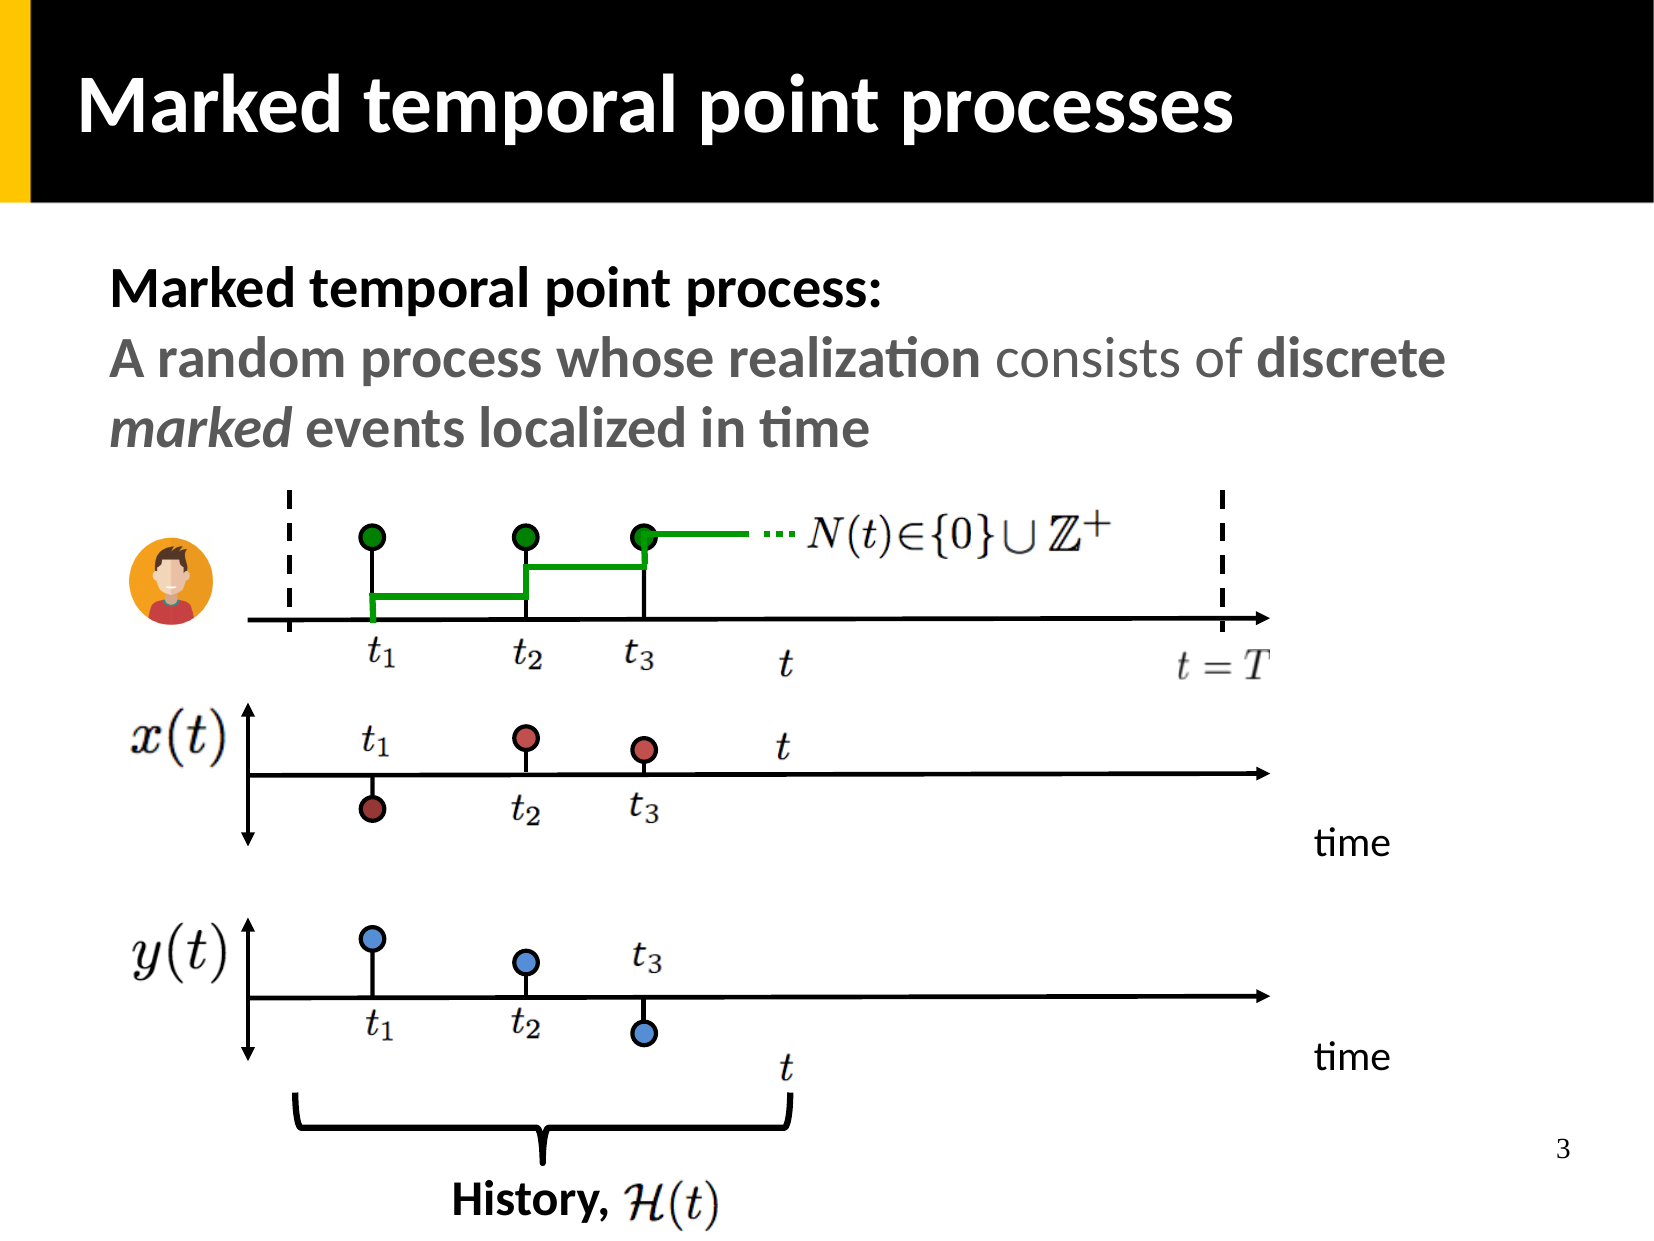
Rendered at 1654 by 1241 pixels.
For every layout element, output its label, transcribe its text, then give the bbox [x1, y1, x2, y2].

picture [0, 0, 1654, 1241]
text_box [531, 617, 639, 621]
title Marked temporal point processes [76, 0, 1654, 203]
text_box [514, 950, 538, 975]
text_box [514, 726, 538, 750]
text_box [295, 1092, 791, 1164]
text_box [247, 995, 643, 999]
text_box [800, 501, 1117, 566]
text_box History, [436, 1158, 674, 1234]
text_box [379, 617, 522, 621]
text_box time [1299, 806, 1418, 872]
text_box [1228, 617, 1271, 621]
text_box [647, 617, 1218, 621]
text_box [247, 617, 285, 621]
text_box [632, 1021, 656, 1046]
text_box [632, 525, 654, 548]
slide_number 3 [1185, 1129, 1571, 1216]
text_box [294, 617, 365, 621]
text_box [360, 798, 385, 821]
text_box time [1299, 1021, 1418, 1087]
text_box [513, 525, 538, 549]
text_box Marked temporal point process: A random process whose realization consists of discrete marked events localized in time [94, 242, 1642, 467]
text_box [644, 995, 1271, 999]
text_box [360, 525, 385, 549]
text_box [360, 927, 385, 951]
text_box [632, 738, 656, 762]
